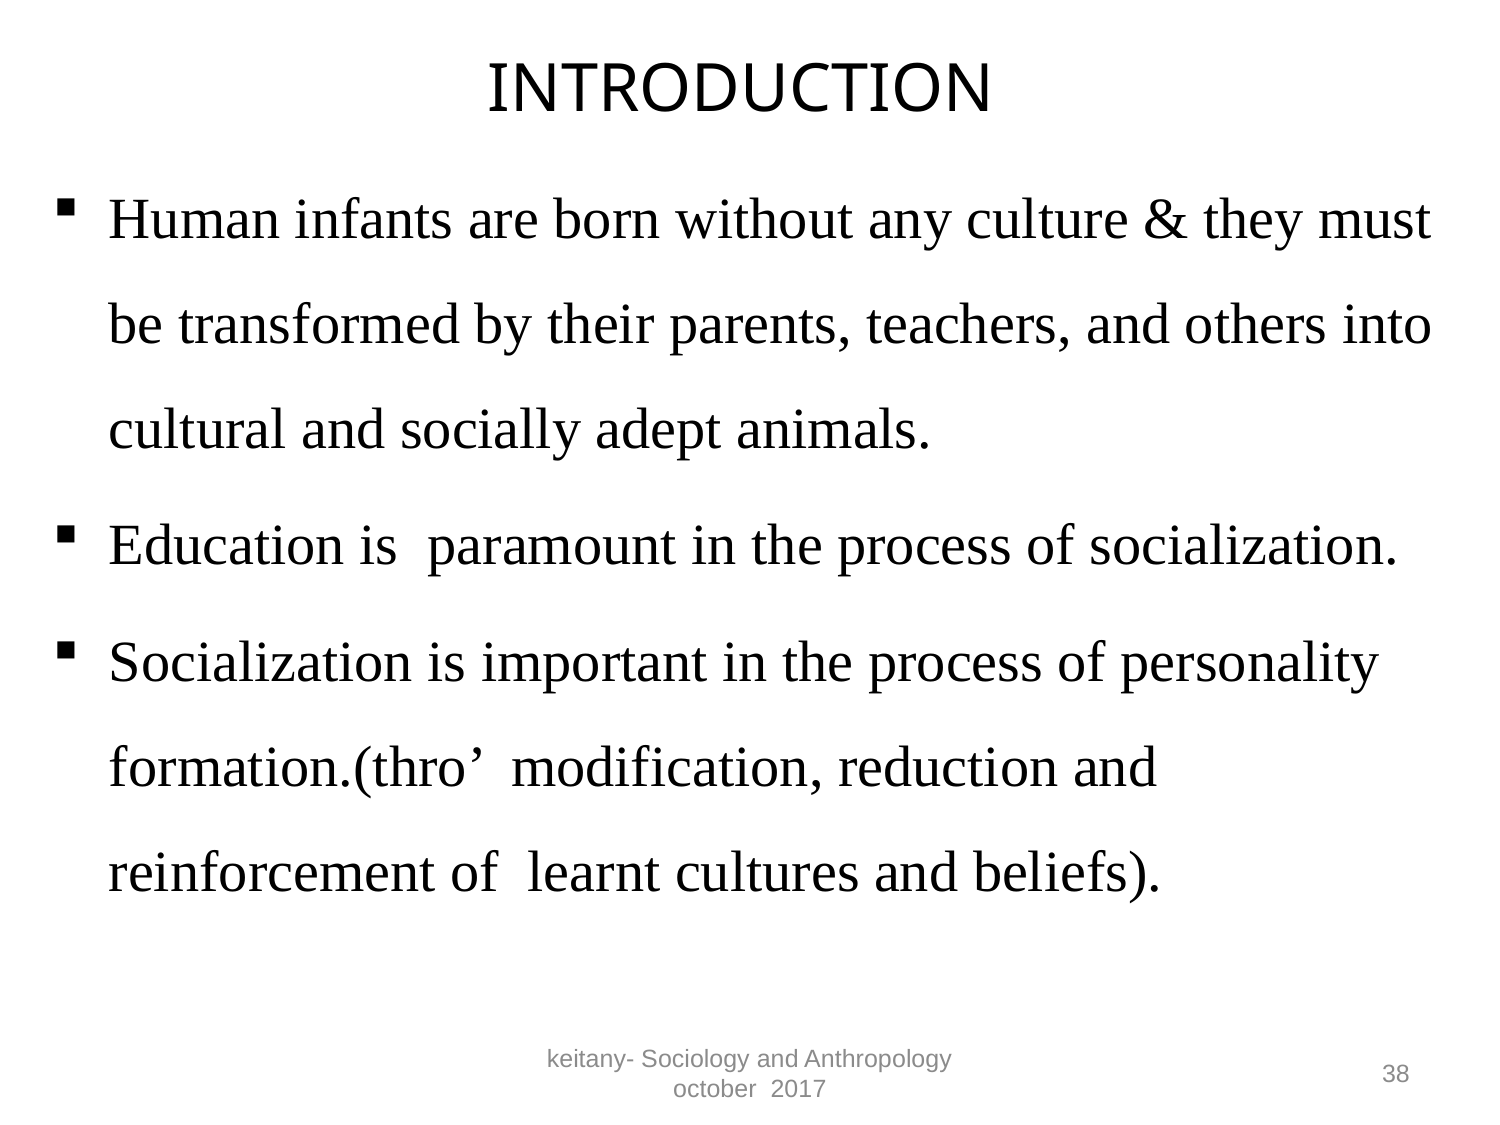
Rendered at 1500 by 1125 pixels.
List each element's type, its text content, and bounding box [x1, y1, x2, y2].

footer keitany- Sociology and Anthropology october 2017 [512, 1042, 988, 1103]
list Human infants are born without any culture & they must be transformed by their parents, teachers, and others into cultural and socially adept animals. Education is paramount in the process of socialization. Socialization is important in the process of personality formation.(thro’ modification, reduction and reinforcement of learnt cultures and beliefs). [37, 137, 1463, 1125]
title INTRODUCTION [75, 45, 1425, 125]
slide_number 38 [1074, 1042, 1425, 1103]
